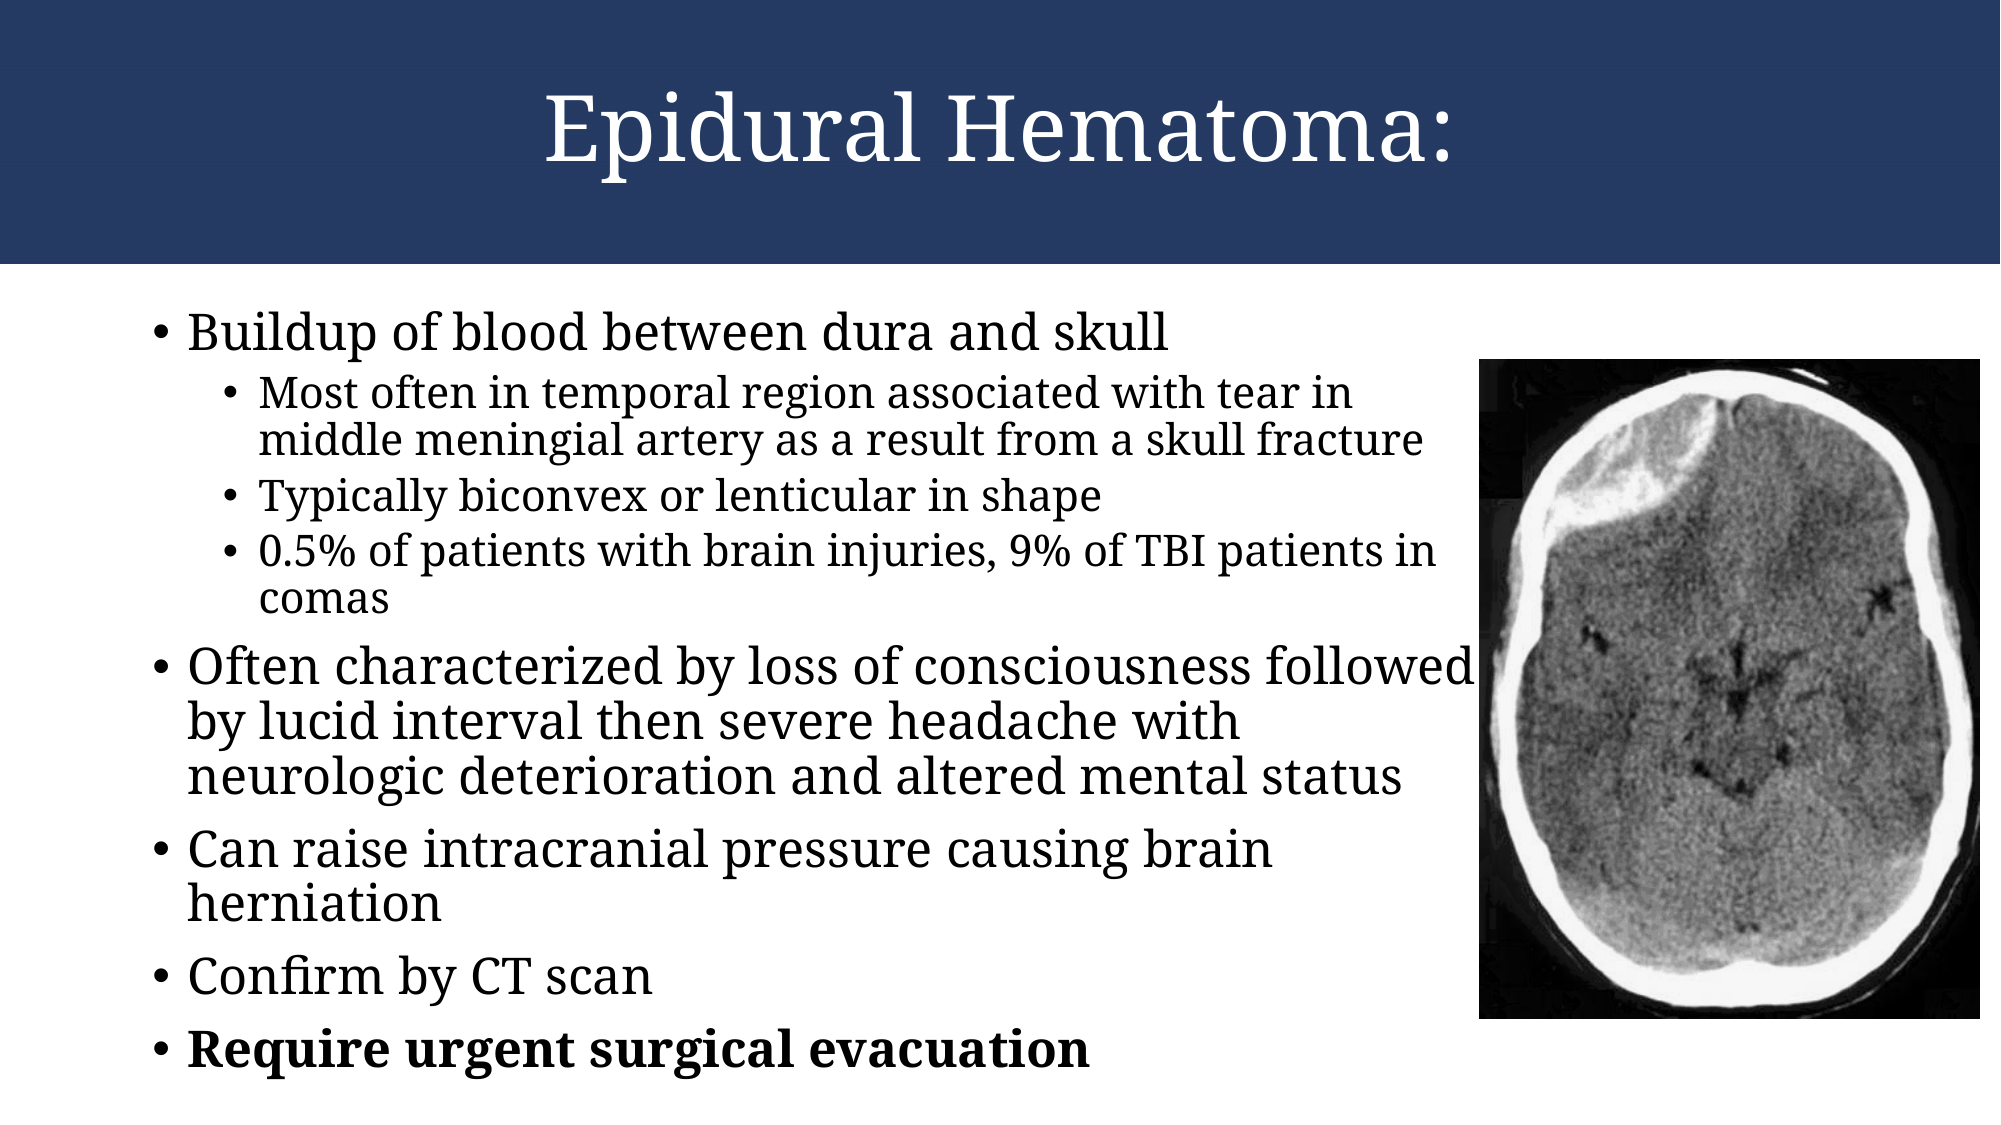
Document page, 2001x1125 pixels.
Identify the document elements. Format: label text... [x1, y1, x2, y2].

list Buildup of blood between dura and skull Most often in temporal region associated with tear in middle meningial artery as a result from a skull fracture Typically biconvex or lenticular in shape 0.5% of patients with brain injuries, 9% of TBI patients in comas Often characterized by loss of consciousness followed by lucid interval then severe headache with neurologic deterioration and altered mental status Can raise intracranial pressure causing brain herniation Confirm by CT scan Require urgent surgical evacuation [137, 299, 1495, 1099]
title Epidural Hematoma: [0, 0, 2000, 264]
picture [1479, 359, 1980, 1019]
